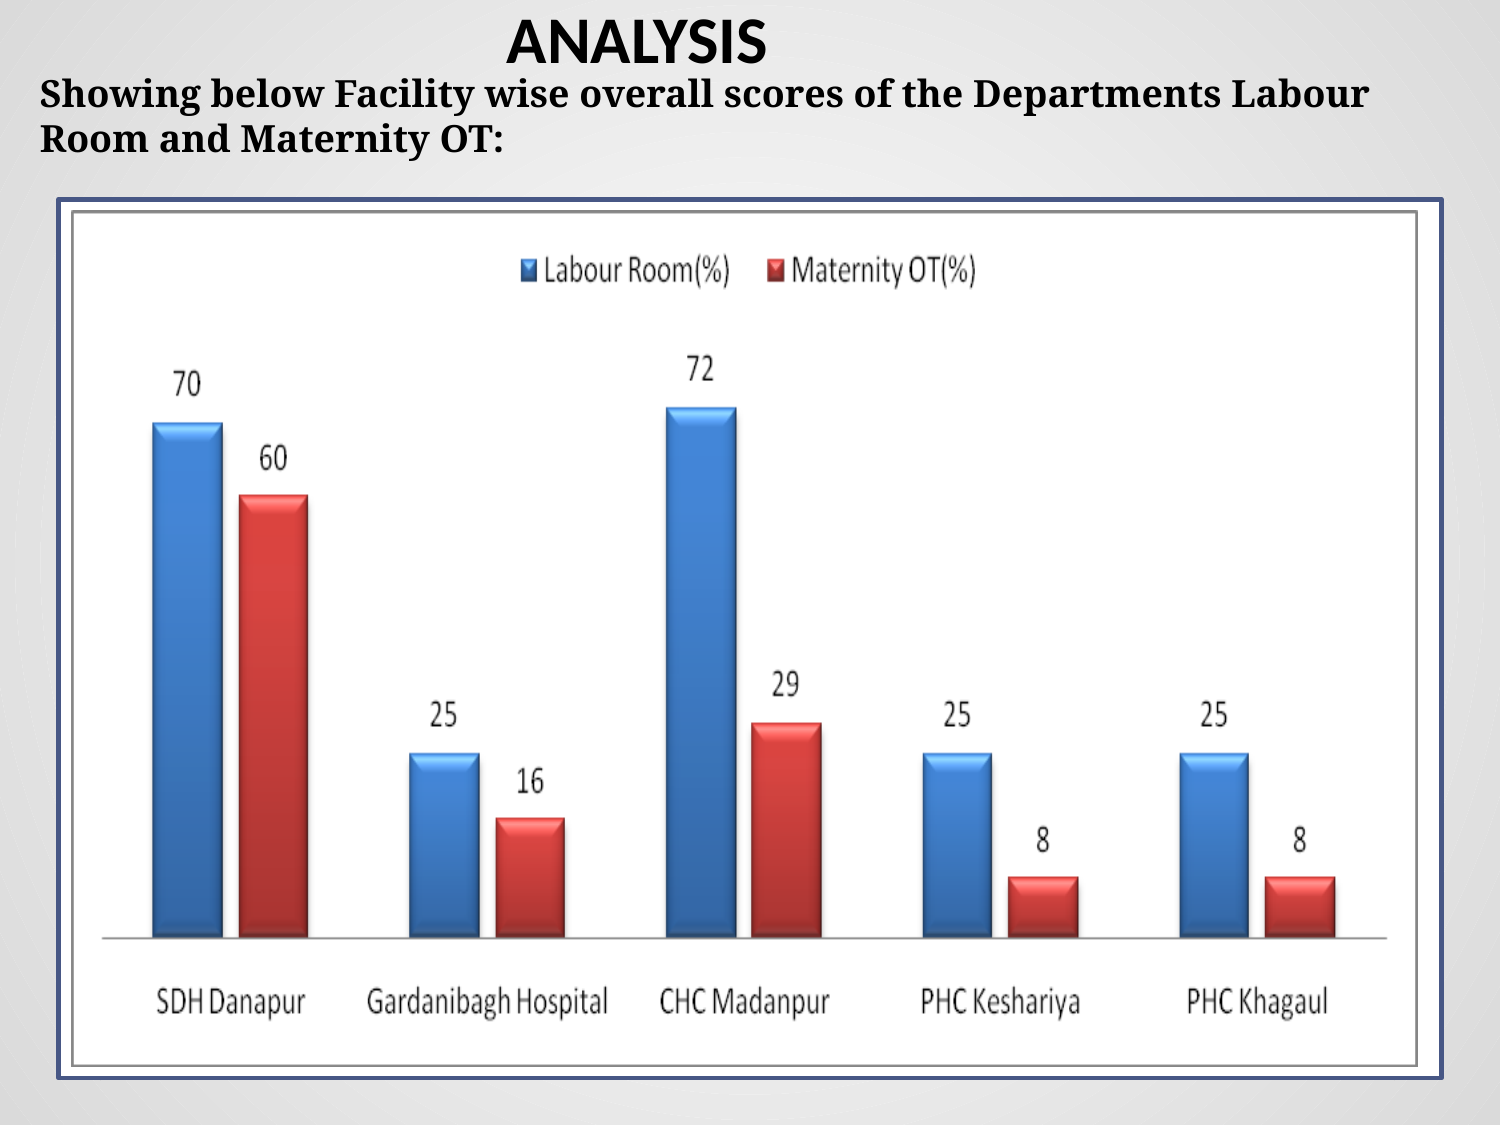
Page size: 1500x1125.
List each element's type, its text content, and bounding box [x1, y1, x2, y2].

text_box Showing below Facility wise overall scores of the Departments Labour Room and Maternity OT: [24, 62, 1442, 168]
text_box [56, 197, 1444, 1080]
picture [70, 210, 1419, 1067]
title ANALYSIS [24, 4, 1250, 62]
